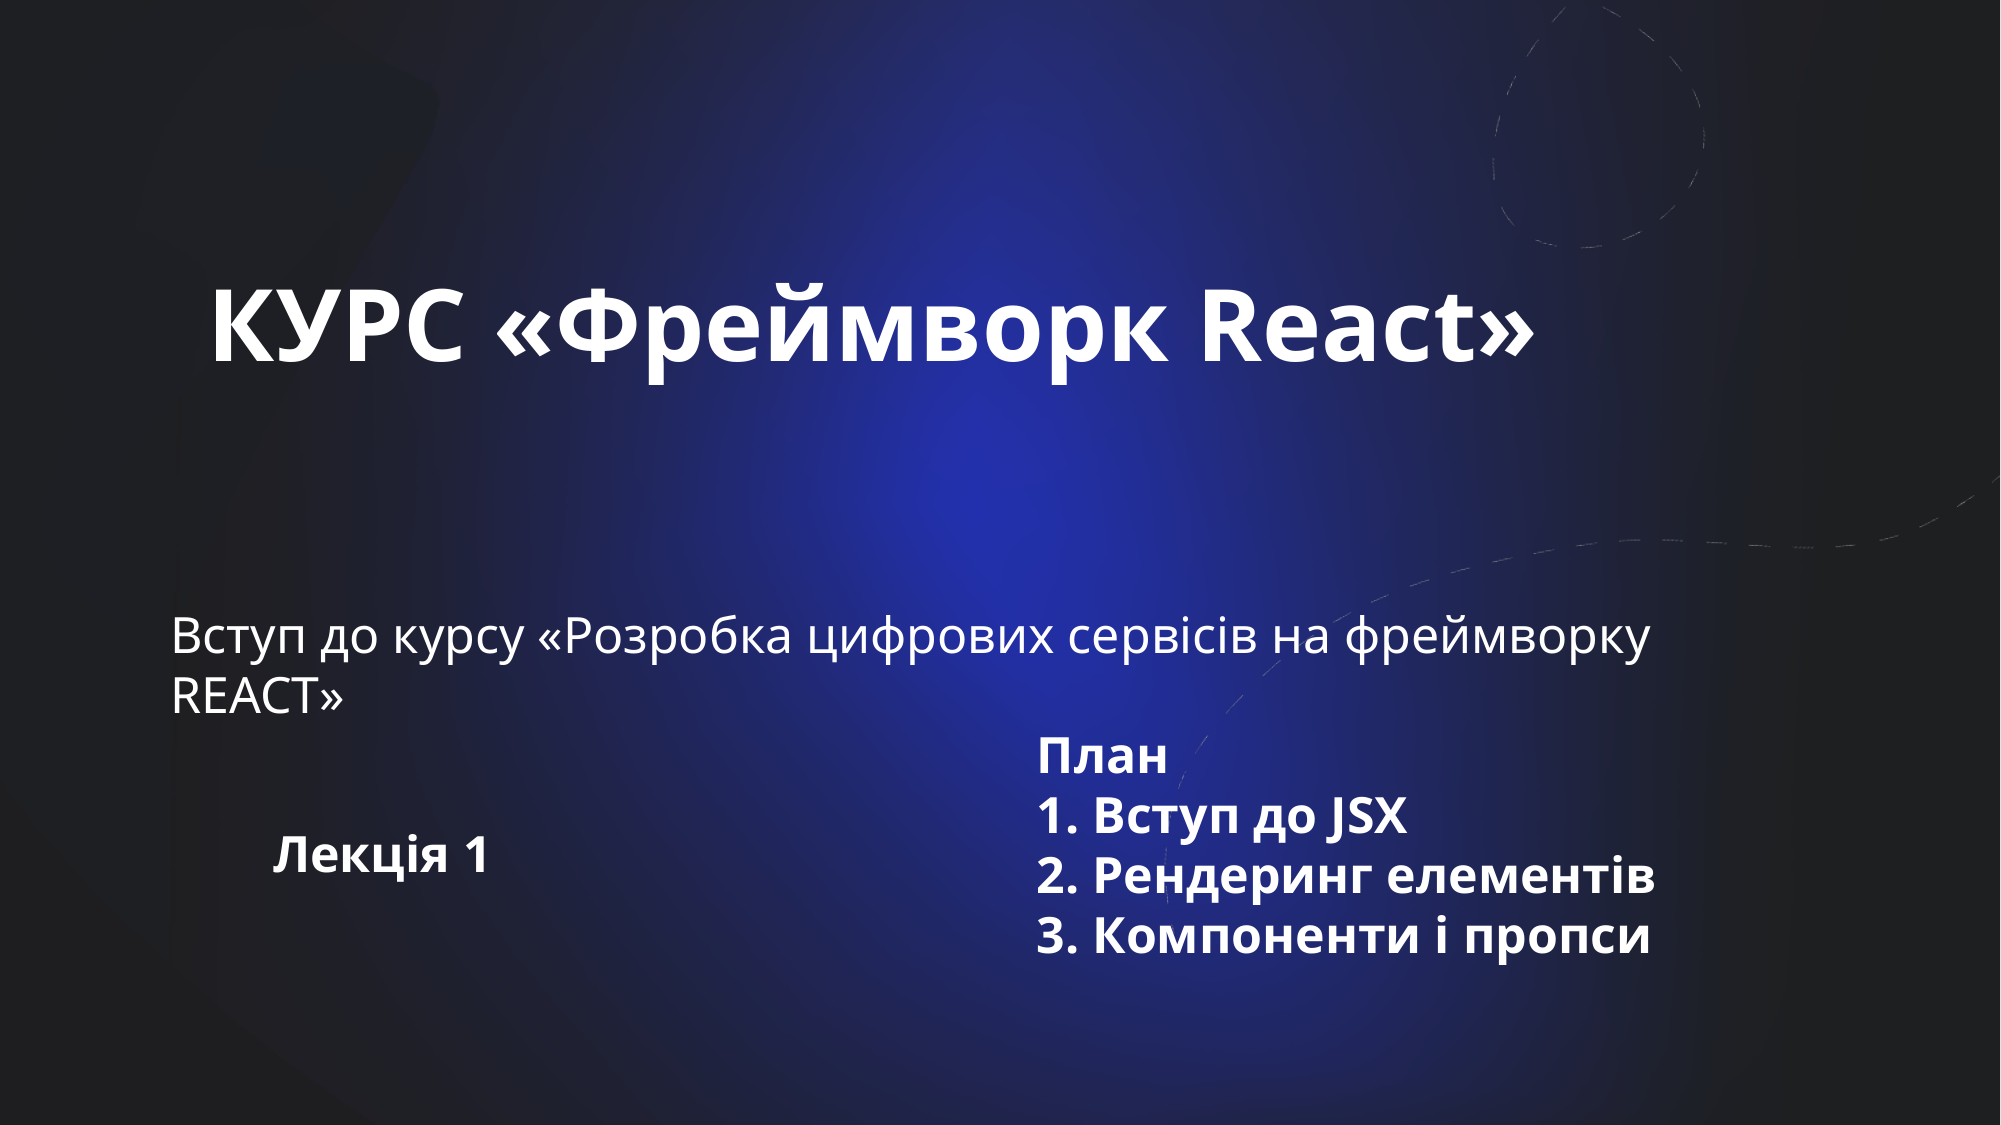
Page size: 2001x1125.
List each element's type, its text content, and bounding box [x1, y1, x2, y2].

text_box Лекція 1 [258, 807, 705, 898]
picture [0, 0, 2001, 1125]
text_box КУРС «Фреймворк React» [192, 254, 705, 389]
text_box Вступ до курсу «Розробка цифрових сервісів на фреймворку REACT» [155, 596, 705, 672]
